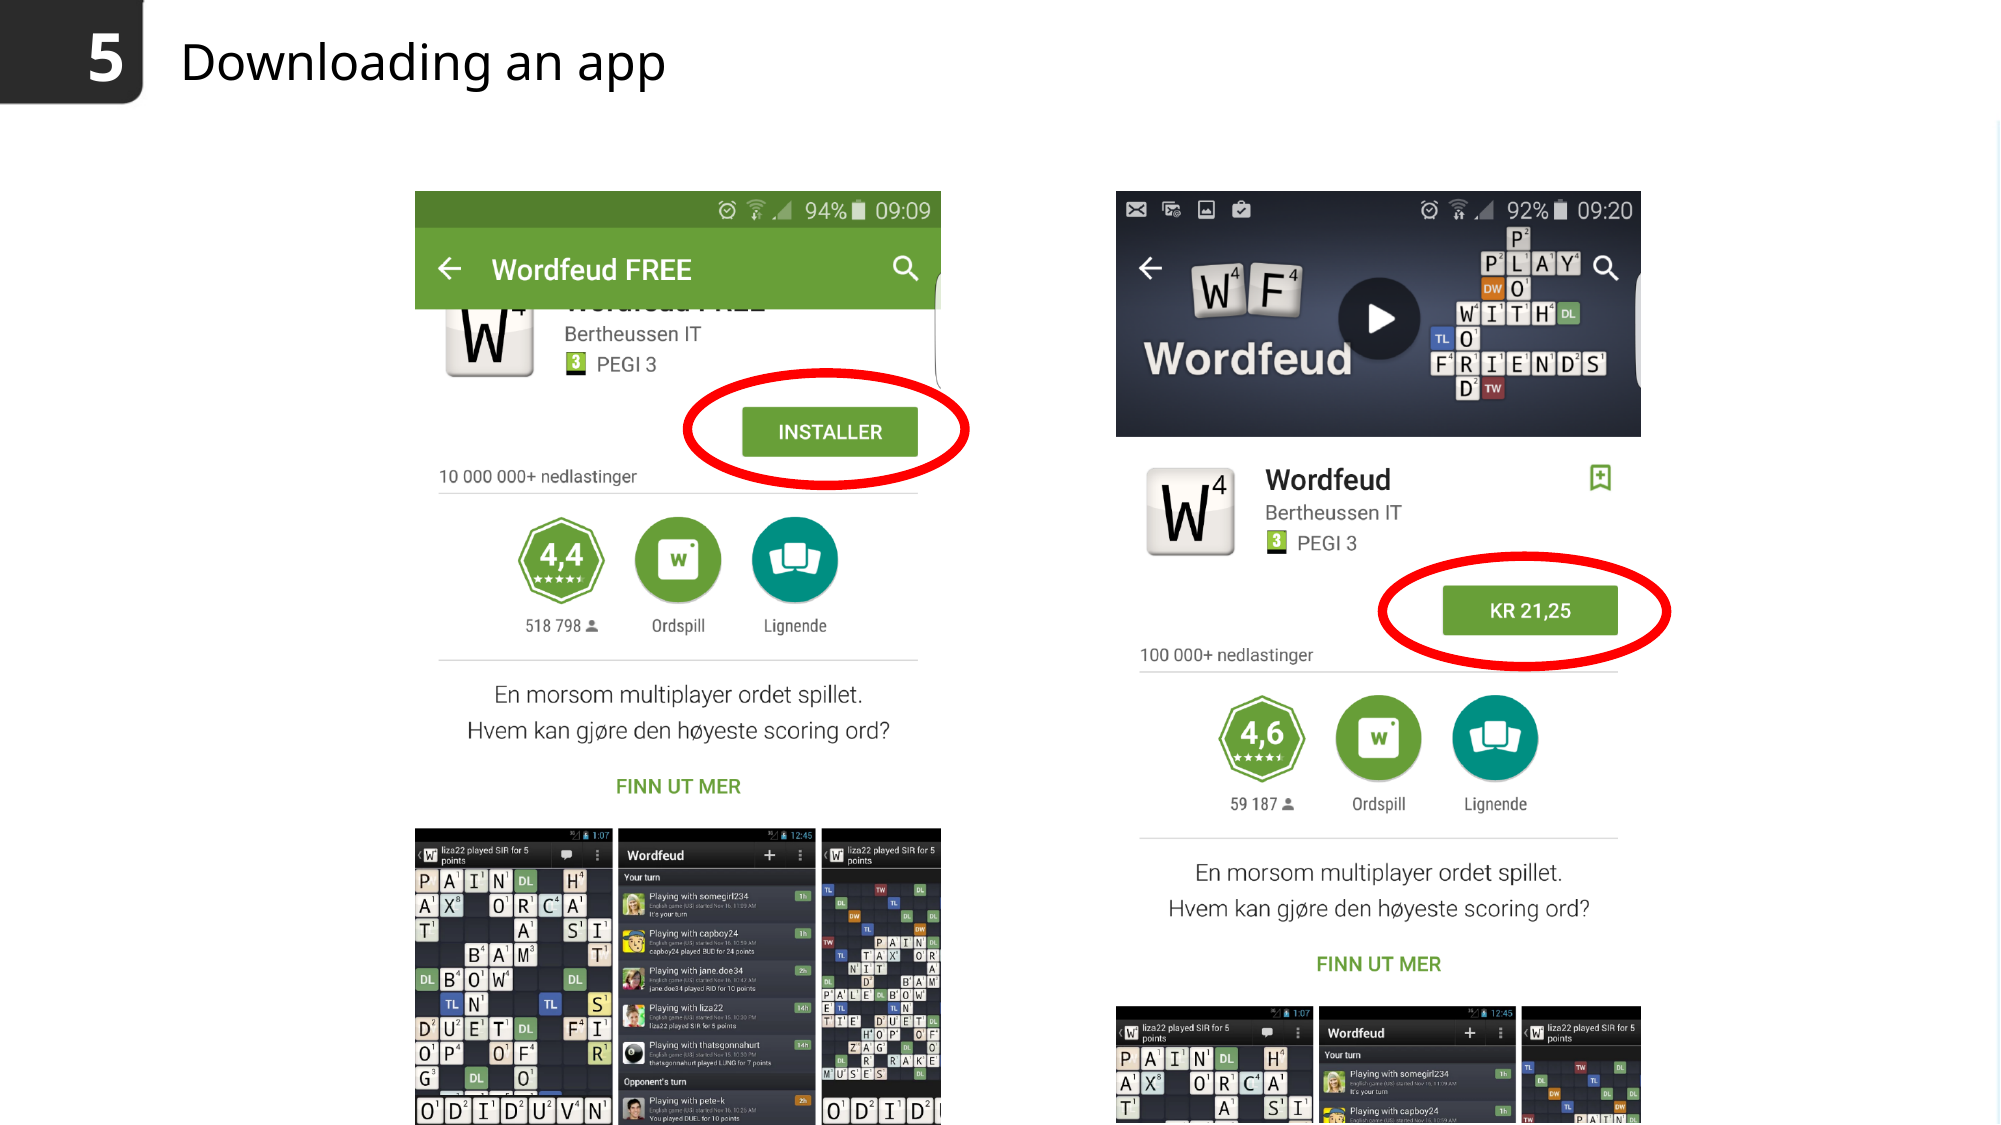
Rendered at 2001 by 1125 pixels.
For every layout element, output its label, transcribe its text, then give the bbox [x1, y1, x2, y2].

text_box 5 [72, 23, 201, 97]
picture [0, 0, 2000, 1125]
title Downloading an app [201, 34, 1864, 95]
text_box [941, 396, 966, 462]
text_box [1641, 579, 1668, 644]
text_box [60, 20, 188, 95]
